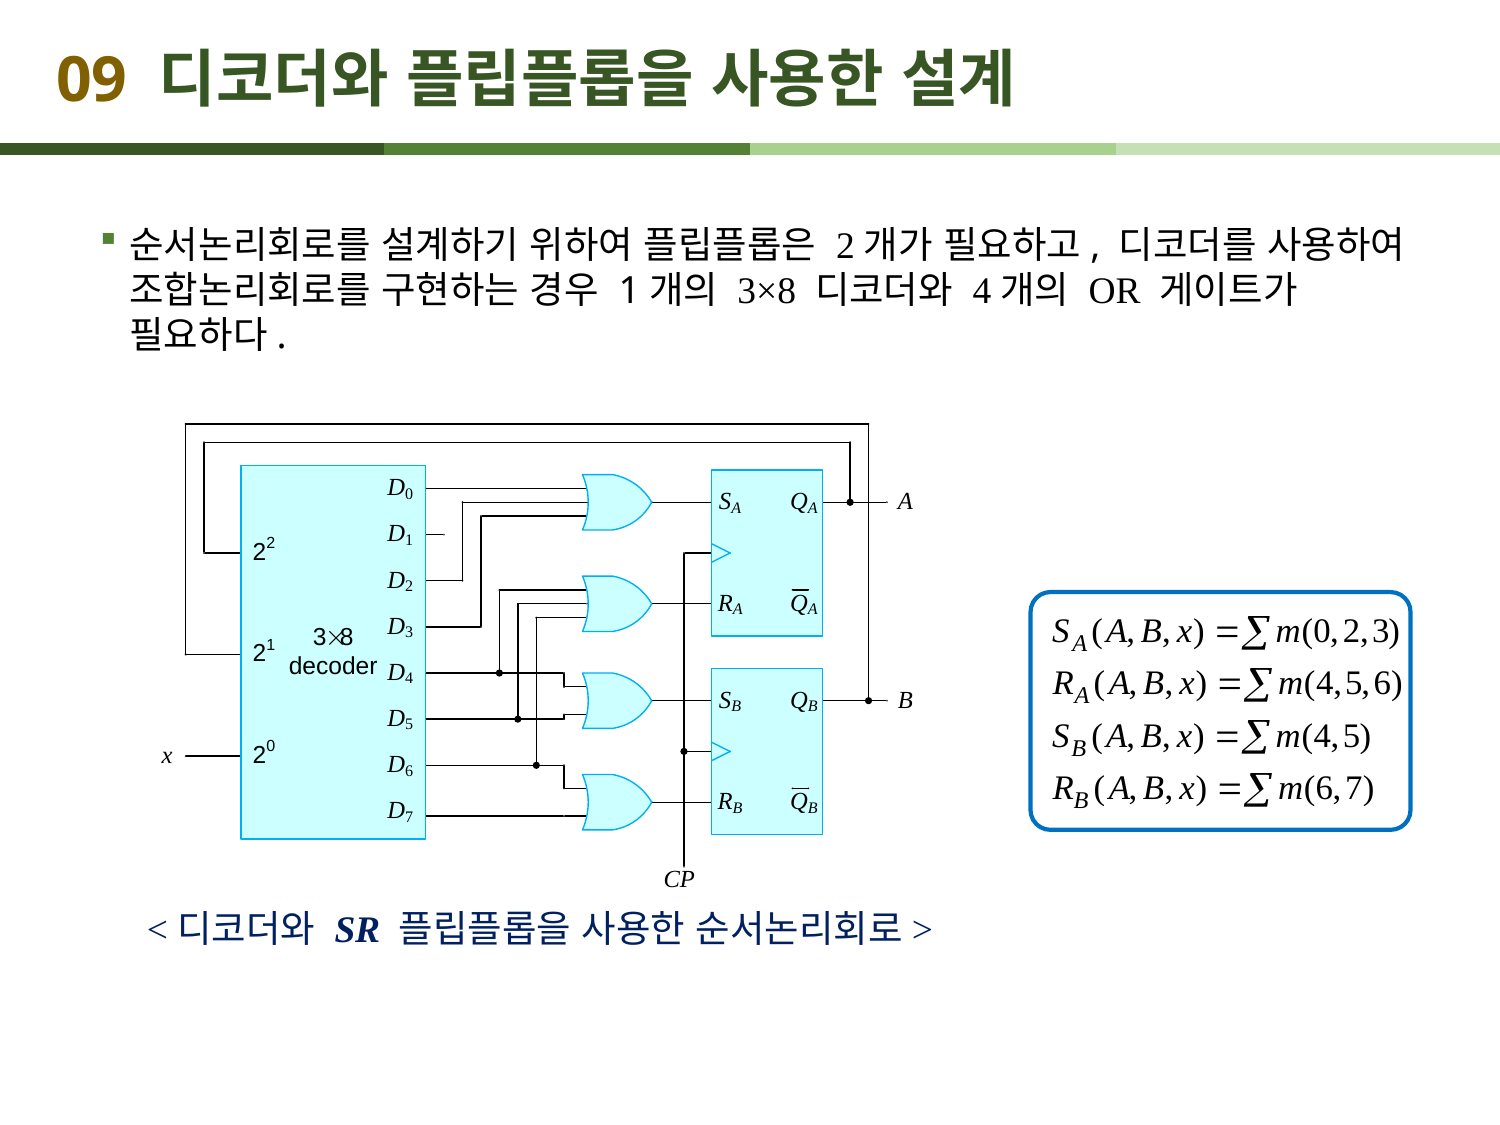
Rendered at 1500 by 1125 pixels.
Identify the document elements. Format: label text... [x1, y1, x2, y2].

title 09 디코더와 플립플롭을 사용한 설계 [41, 31, 1282, 121]
text_box [1028, 589, 1413, 832]
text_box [1044, 607, 1411, 818]
list 순서논리회로를 설계하기 위하여 플립플롭은 2개가 필요하고, 디코더를 사용하여 조합논리회로를 구현하는 경우 1개의 3×8 디코더와 4개의 OR 게이트가 필요하다. [41, 160, 1459, 1059]
text_box <디코더와 SR 플립플롭을 사용한 순서논리회로> [132, 897, 948, 958]
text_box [159, 420, 916, 898]
